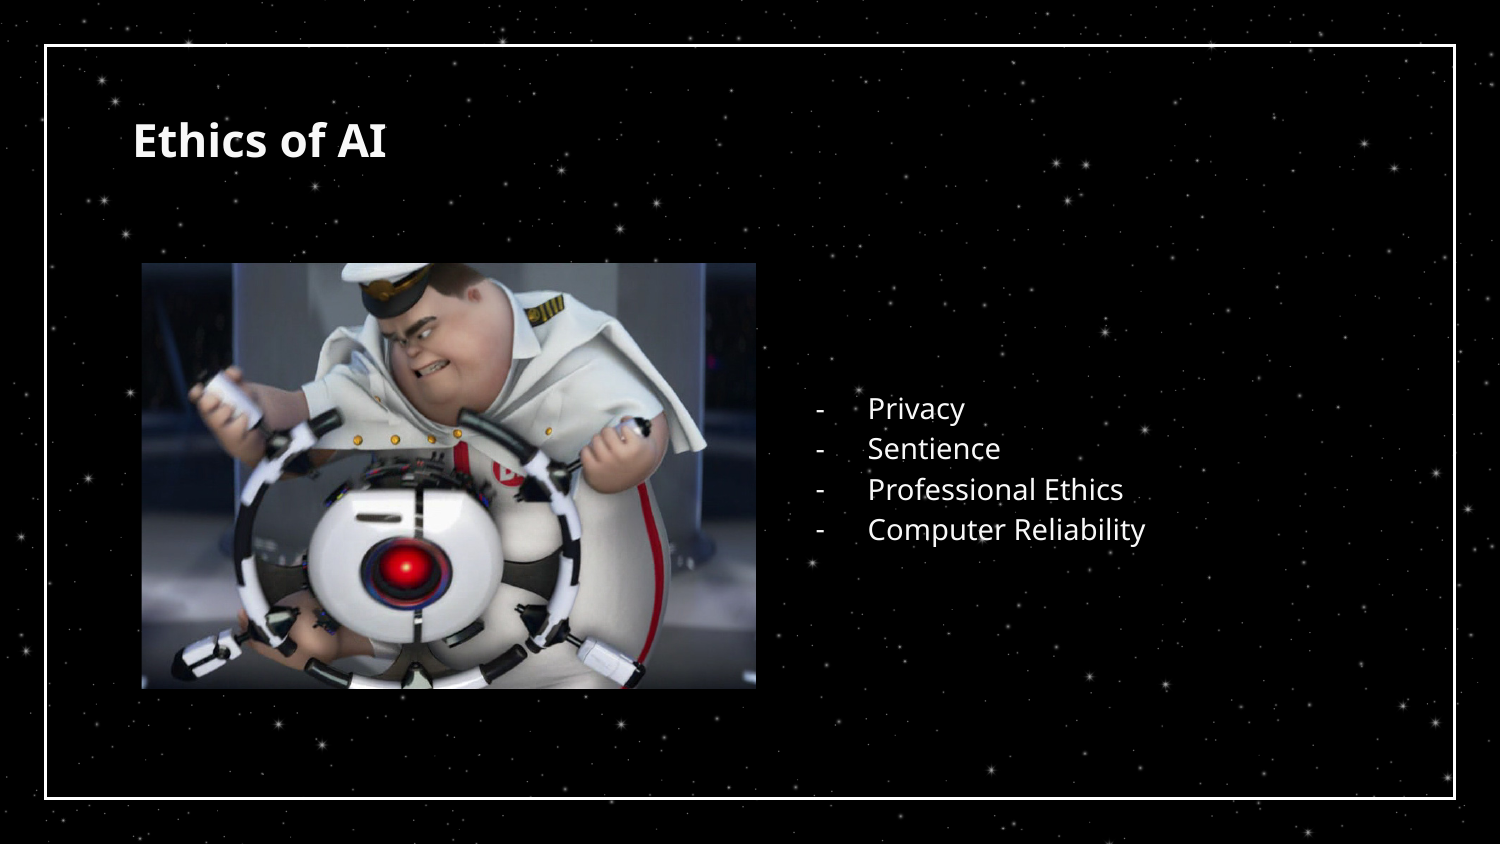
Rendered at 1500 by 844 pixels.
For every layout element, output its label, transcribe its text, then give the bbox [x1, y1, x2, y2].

title Ethics of AI [116, 88, 1175, 194]
picture [0, 0, 1500, 844]
list Privacy Sentience Professional Ethics Computer Reliability [777, 370, 1401, 583]
